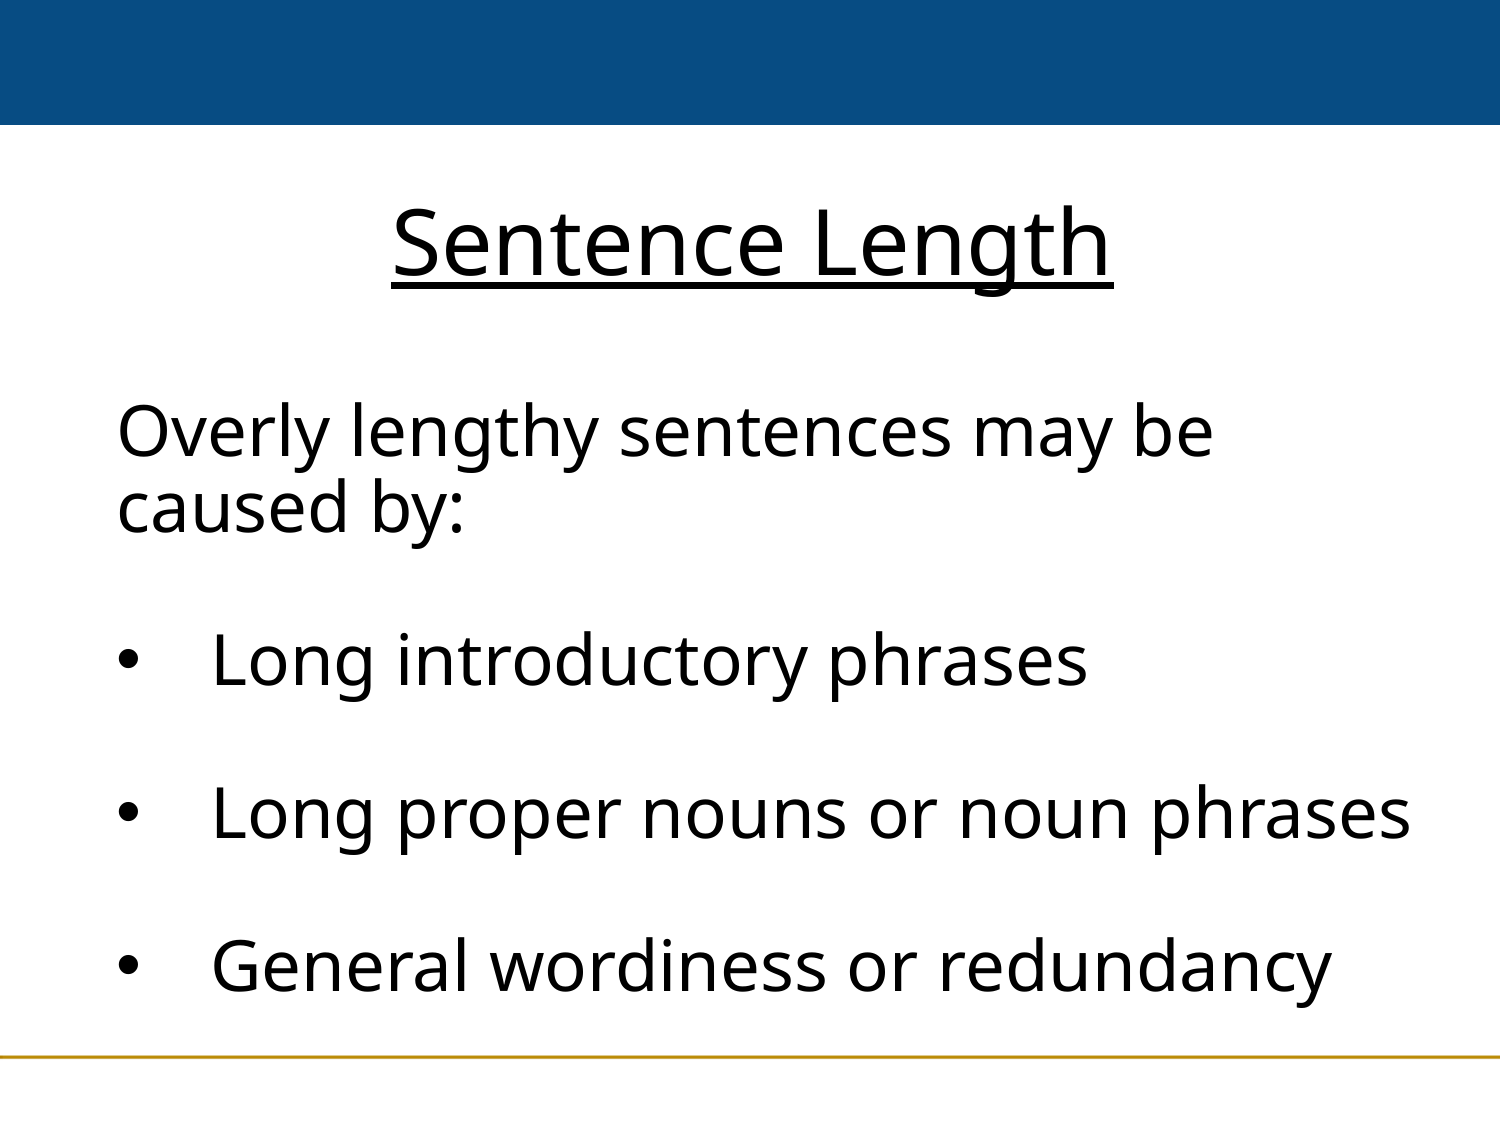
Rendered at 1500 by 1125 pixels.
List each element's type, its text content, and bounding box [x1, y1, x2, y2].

text_box Overly lengthy sentences may be caused by: Long introductory phrases Long proper nouns or noun phrases General wordiness or redundancy [101, 387, 1458, 983]
title Sentence Length [74, 188, 1431, 344]
picture [0, 0, 1500, 125]
picture [0, 1050, 1500, 1063]
